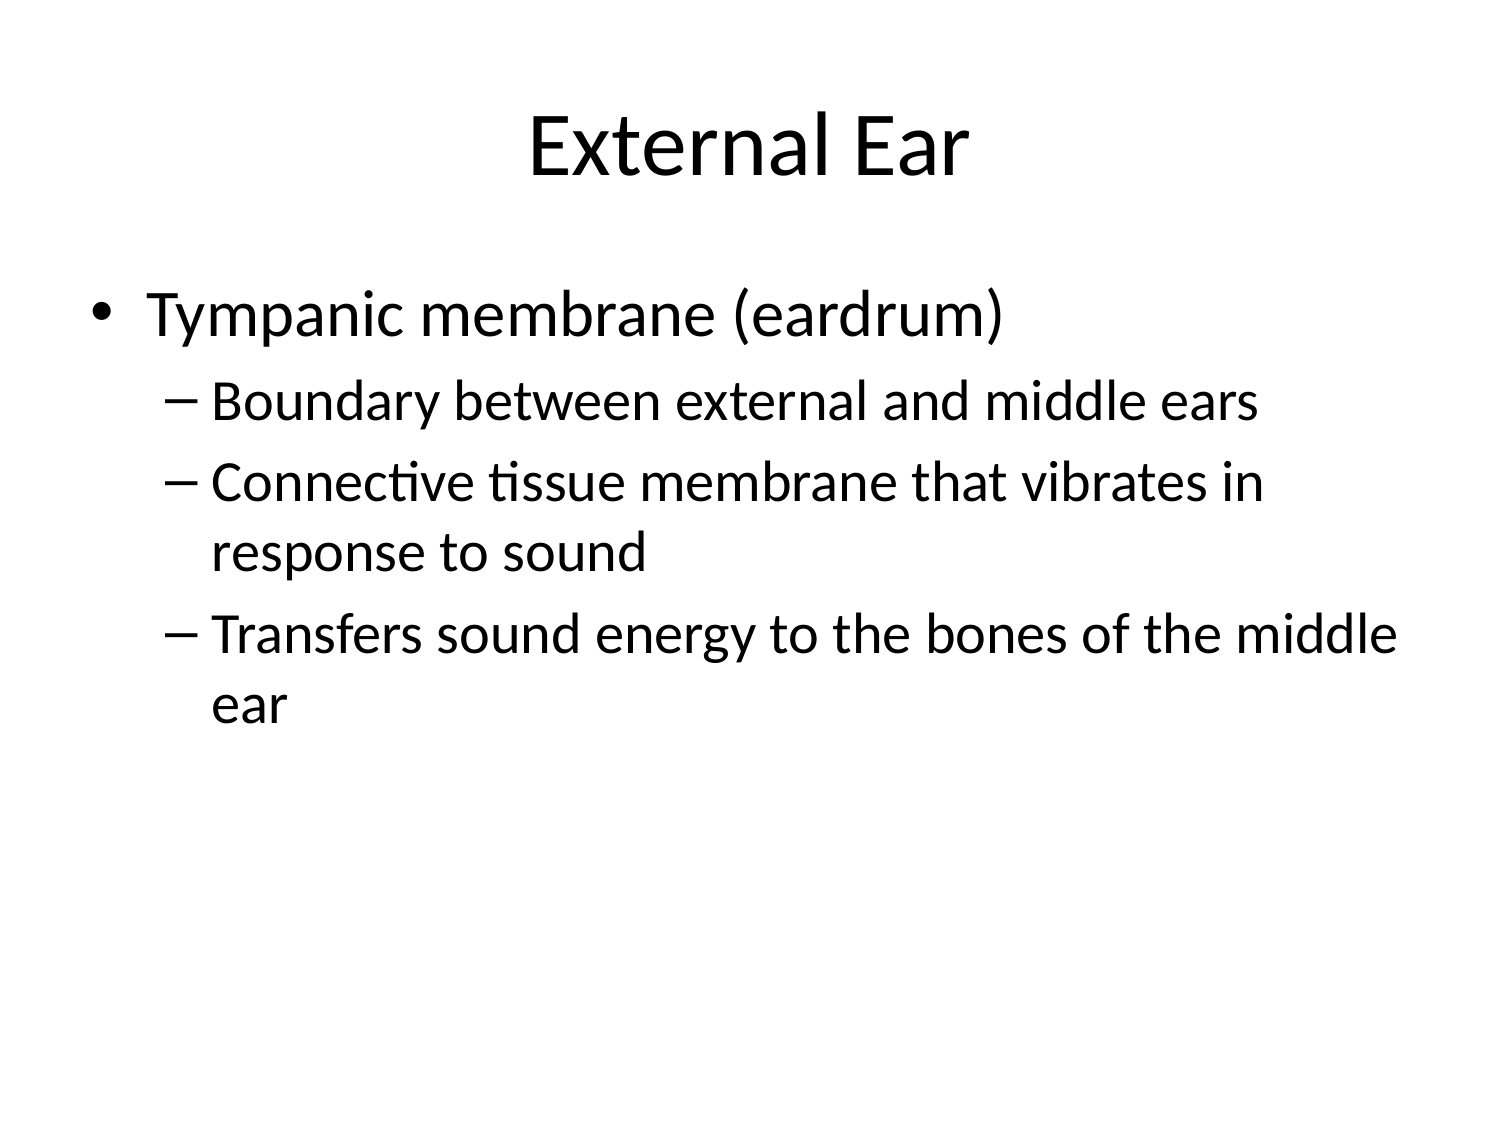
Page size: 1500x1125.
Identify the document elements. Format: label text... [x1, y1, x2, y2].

list Tympanic membrane (eardrum) Boundary between external and middle ears Connective tissue membrane that vibrates in response to sound Transfers sound energy to the bones of the middle ear [75, 262, 1425, 1005]
title External Ear [75, 45, 1425, 233]
